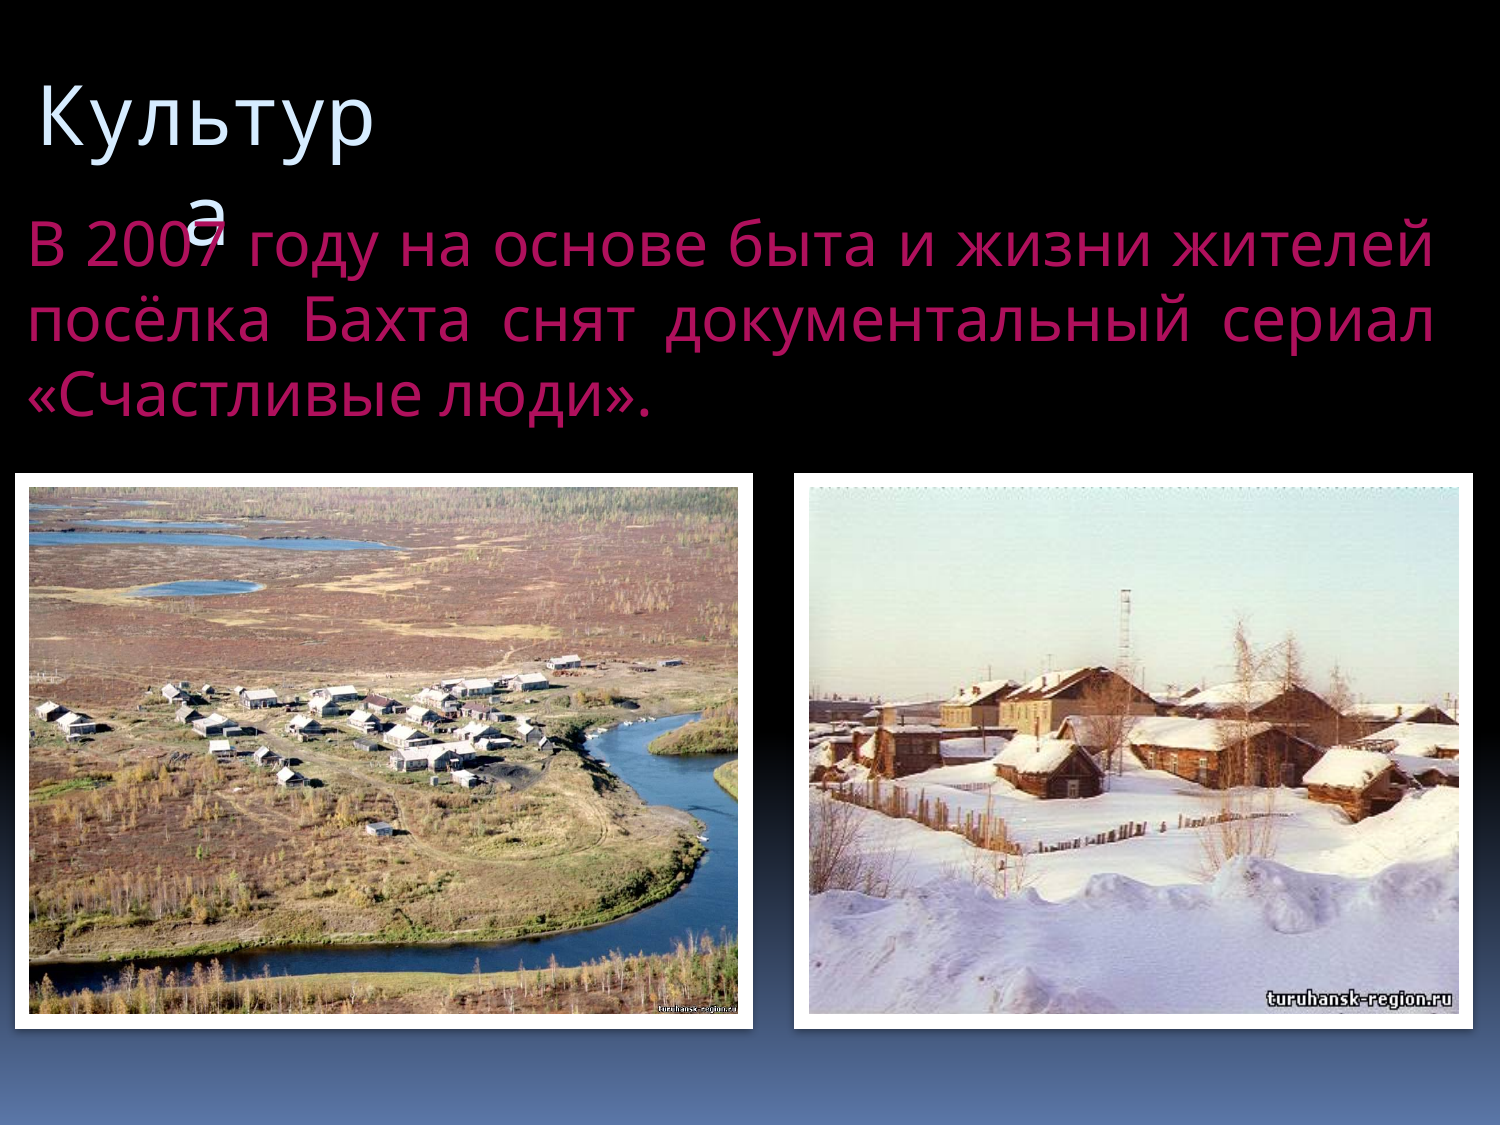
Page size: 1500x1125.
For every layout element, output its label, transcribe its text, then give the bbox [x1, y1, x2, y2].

list В 2007 году на основе быта и жизни жителей посёлка Бахта снят документальный сериал «Счастливые люди». [0, 196, 1453, 445]
title Культура [0, 54, 414, 196]
picture [808, 486, 1460, 1015]
picture [28, 486, 739, 1015]
